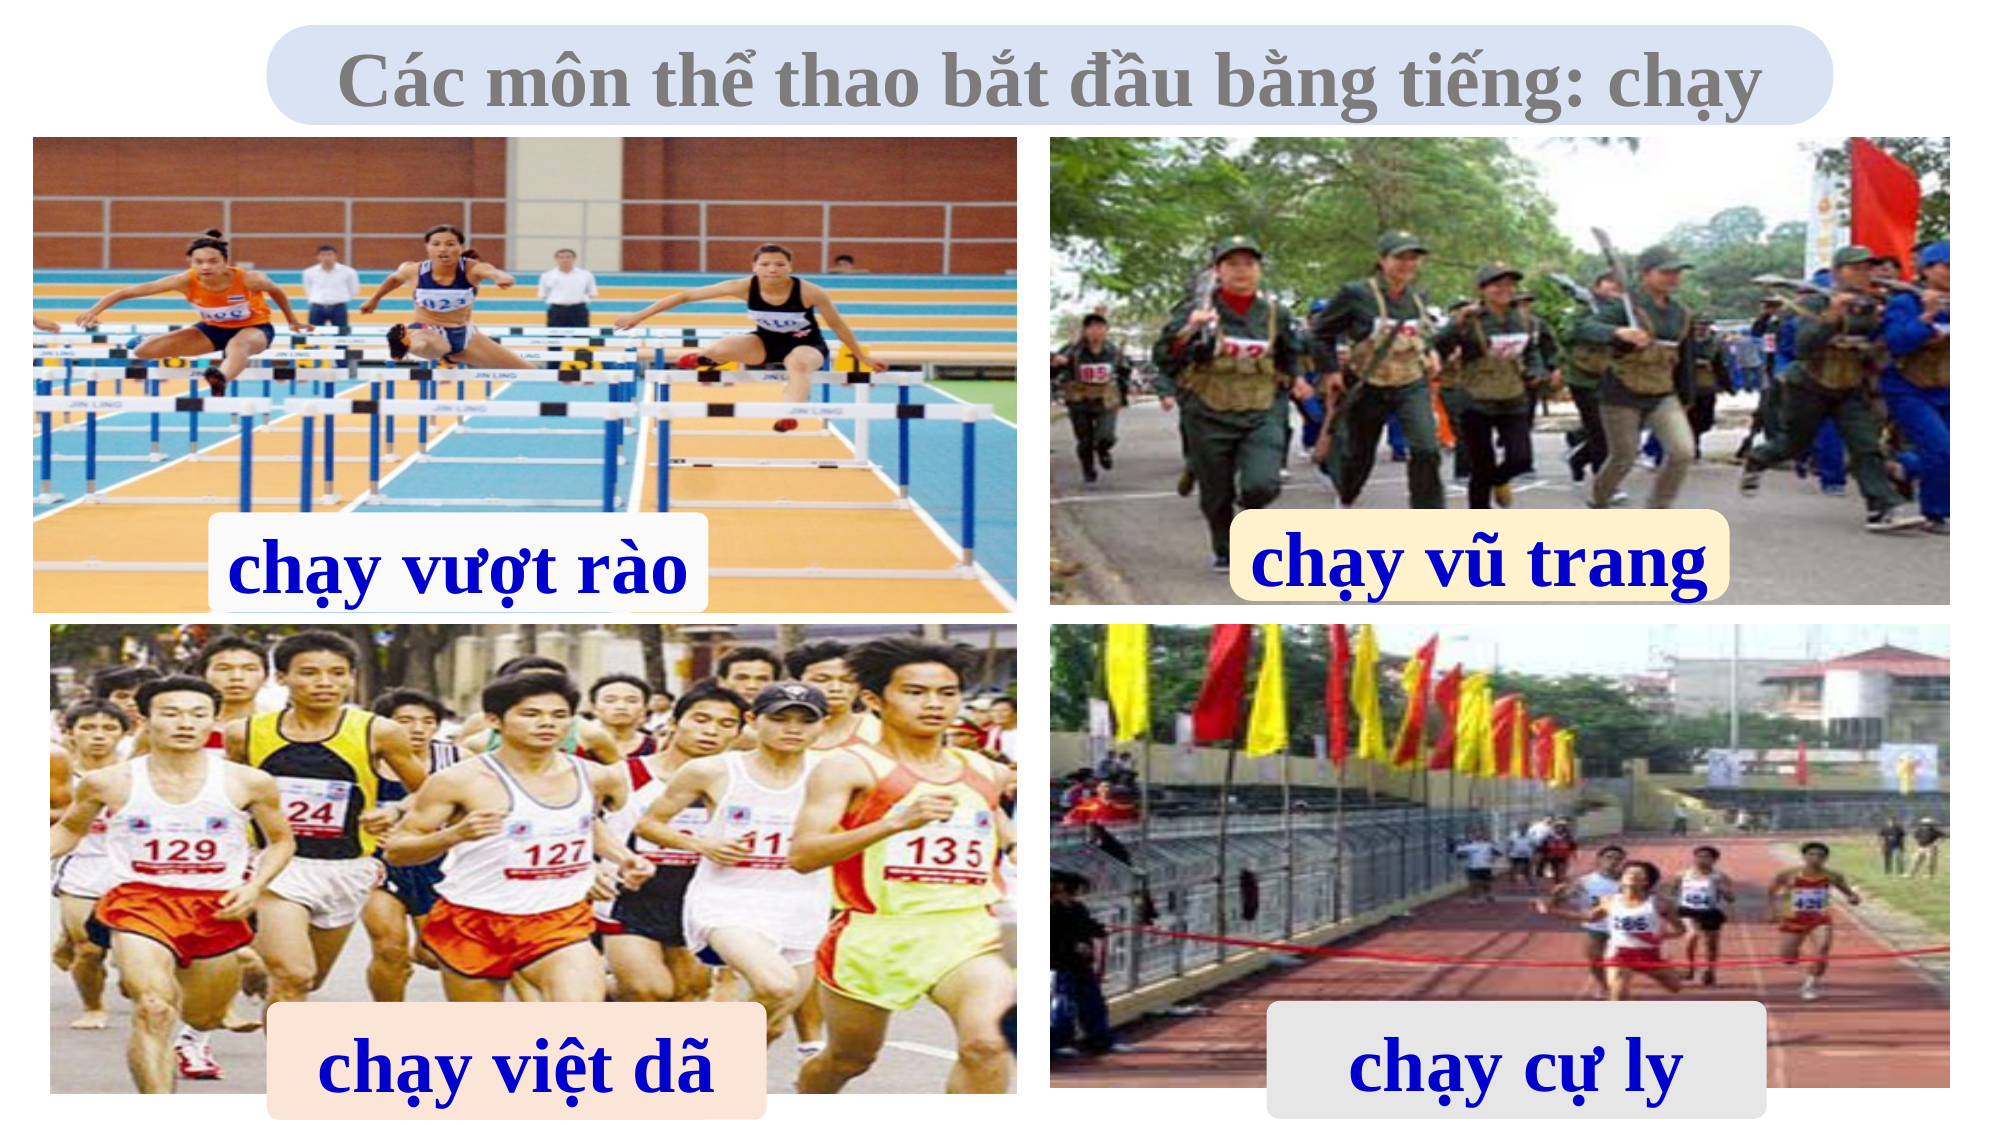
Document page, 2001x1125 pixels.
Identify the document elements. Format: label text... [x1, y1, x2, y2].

picture [1049, 137, 1950, 605]
picture [49, 624, 1017, 1094]
text_box chạy việt dã [266, 1094, 767, 1120]
picture [1049, 624, 1950, 1088]
text_box chạy cự ly [1266, 1088, 1767, 1119]
picture [33, 137, 1017, 613]
text_box Các môn thể thao bắt đầu bằng tiếng: chạy [266, 24, 1834, 125]
